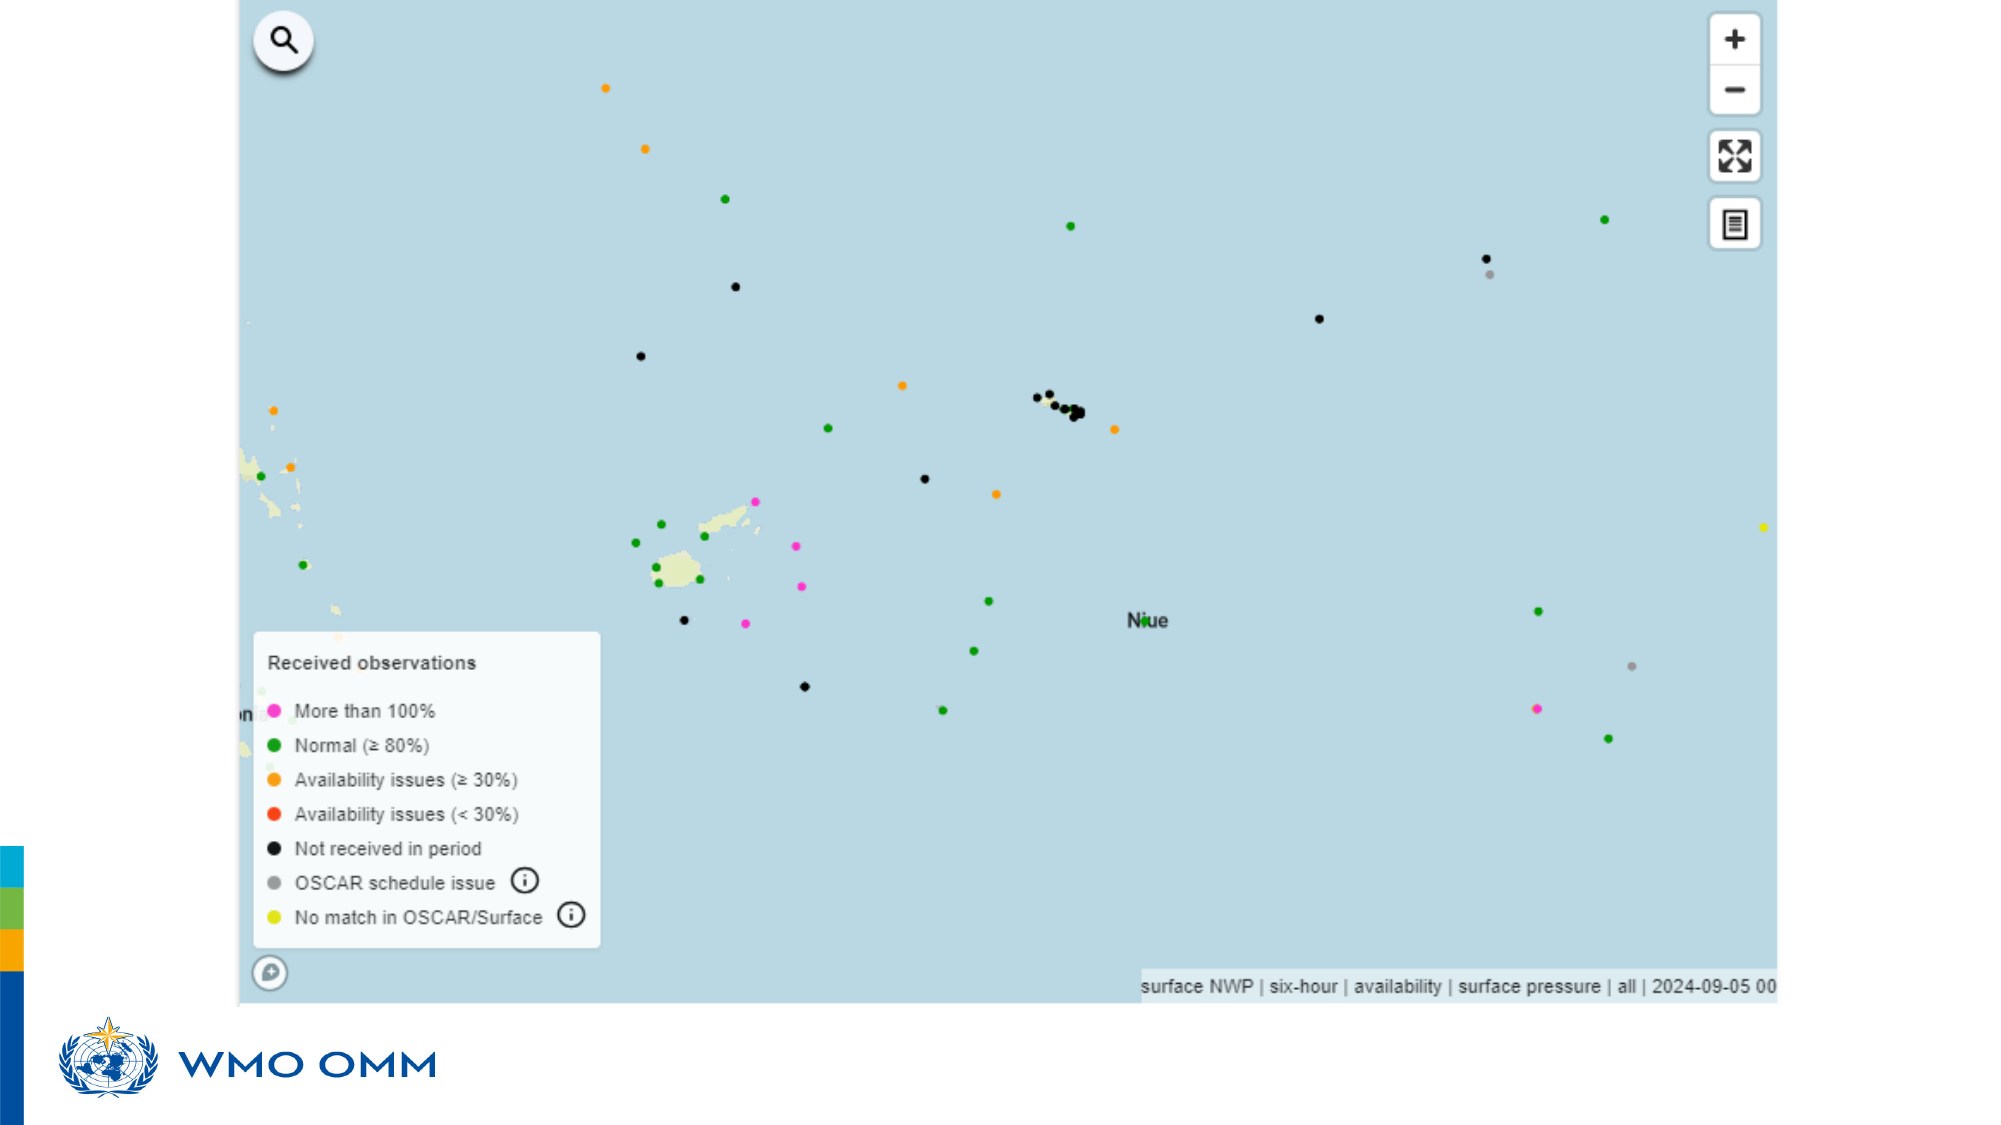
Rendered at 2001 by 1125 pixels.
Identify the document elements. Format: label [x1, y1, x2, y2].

picture [0, 0, 1782, 1125]
